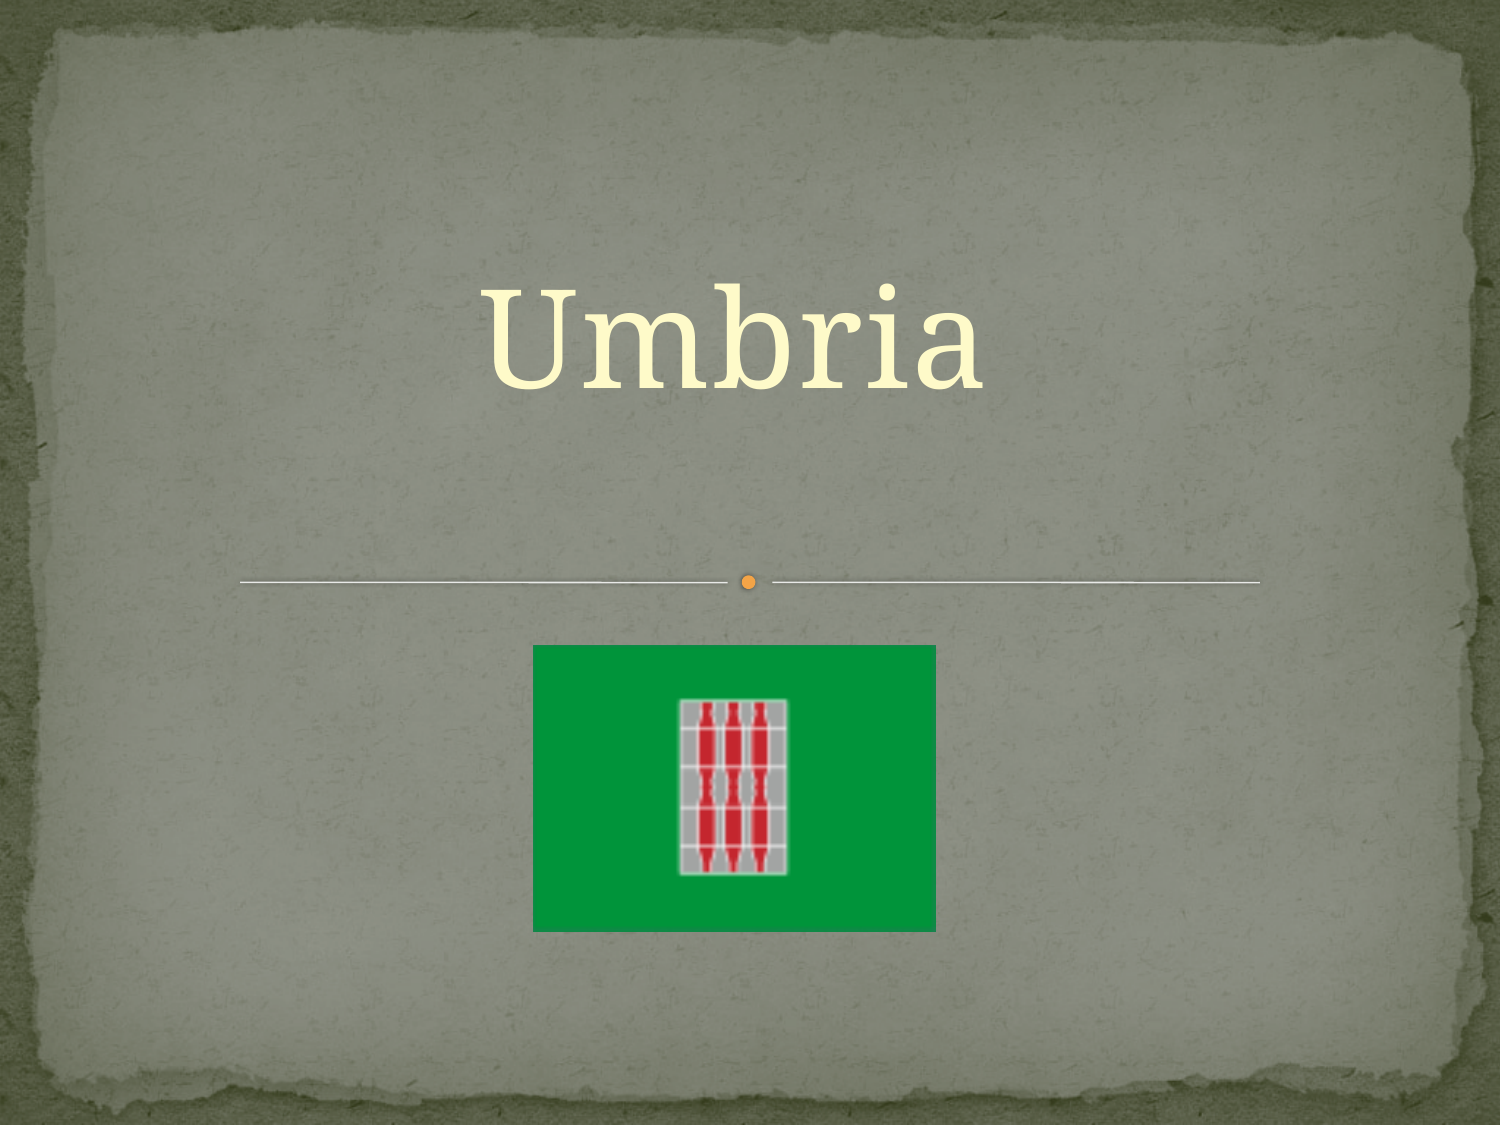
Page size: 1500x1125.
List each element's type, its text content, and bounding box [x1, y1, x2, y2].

picture [533, 645, 936, 932]
subtitle Umbria [53, 243, 1416, 431]
